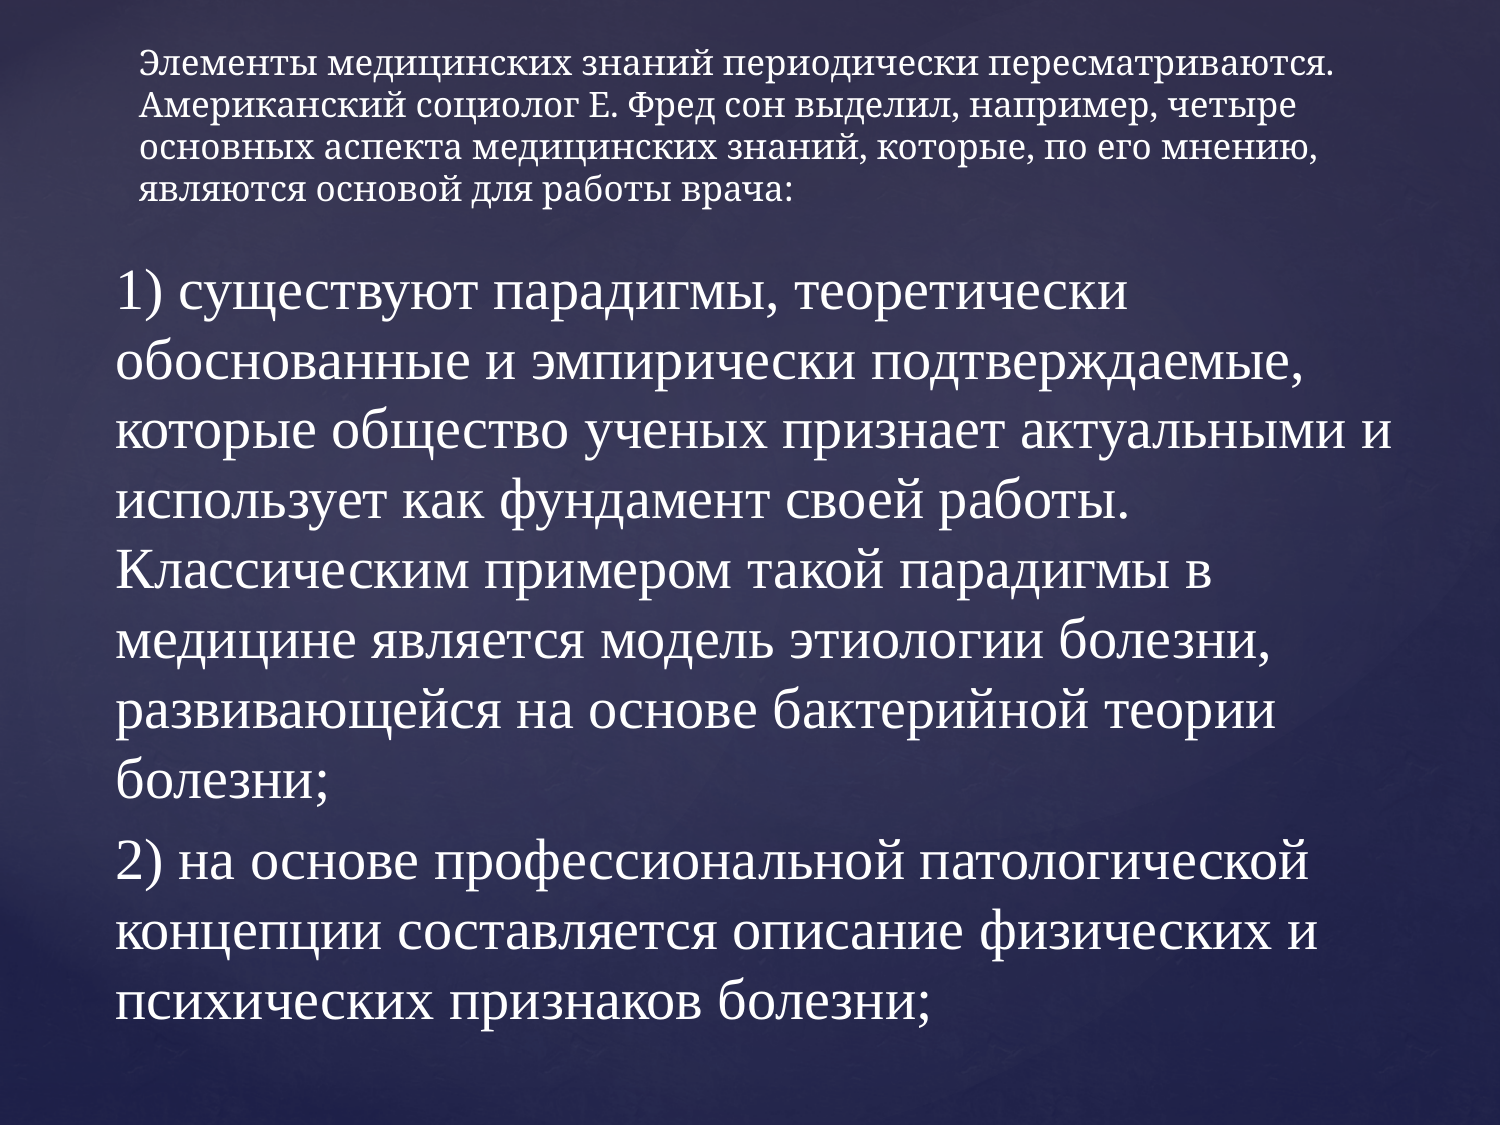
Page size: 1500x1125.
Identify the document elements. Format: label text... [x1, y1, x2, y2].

title Элементы медицинских знаний периодически пересматриваются. Американский социолог Е. Фред сон выделил, например, четыре основных аспекта медицинских знаний, которые, по его мнению, являются основой для работы врача: [123, 30, 1362, 217]
list 1) существуют парадигмы, теоретически обоснованные и эмпирически подтверждаемые, которые общество ученых признает актуальными и использует как фундамент своей работы. Классическим примером такой парадигмы в медицине является модель этиологии болезни, развивающейся на основе бактерийной теории болезни; 2) на основе профессиональной патологической концепции составляется описание физических и психических признаков болезни; [100, 243, 1436, 1083]
